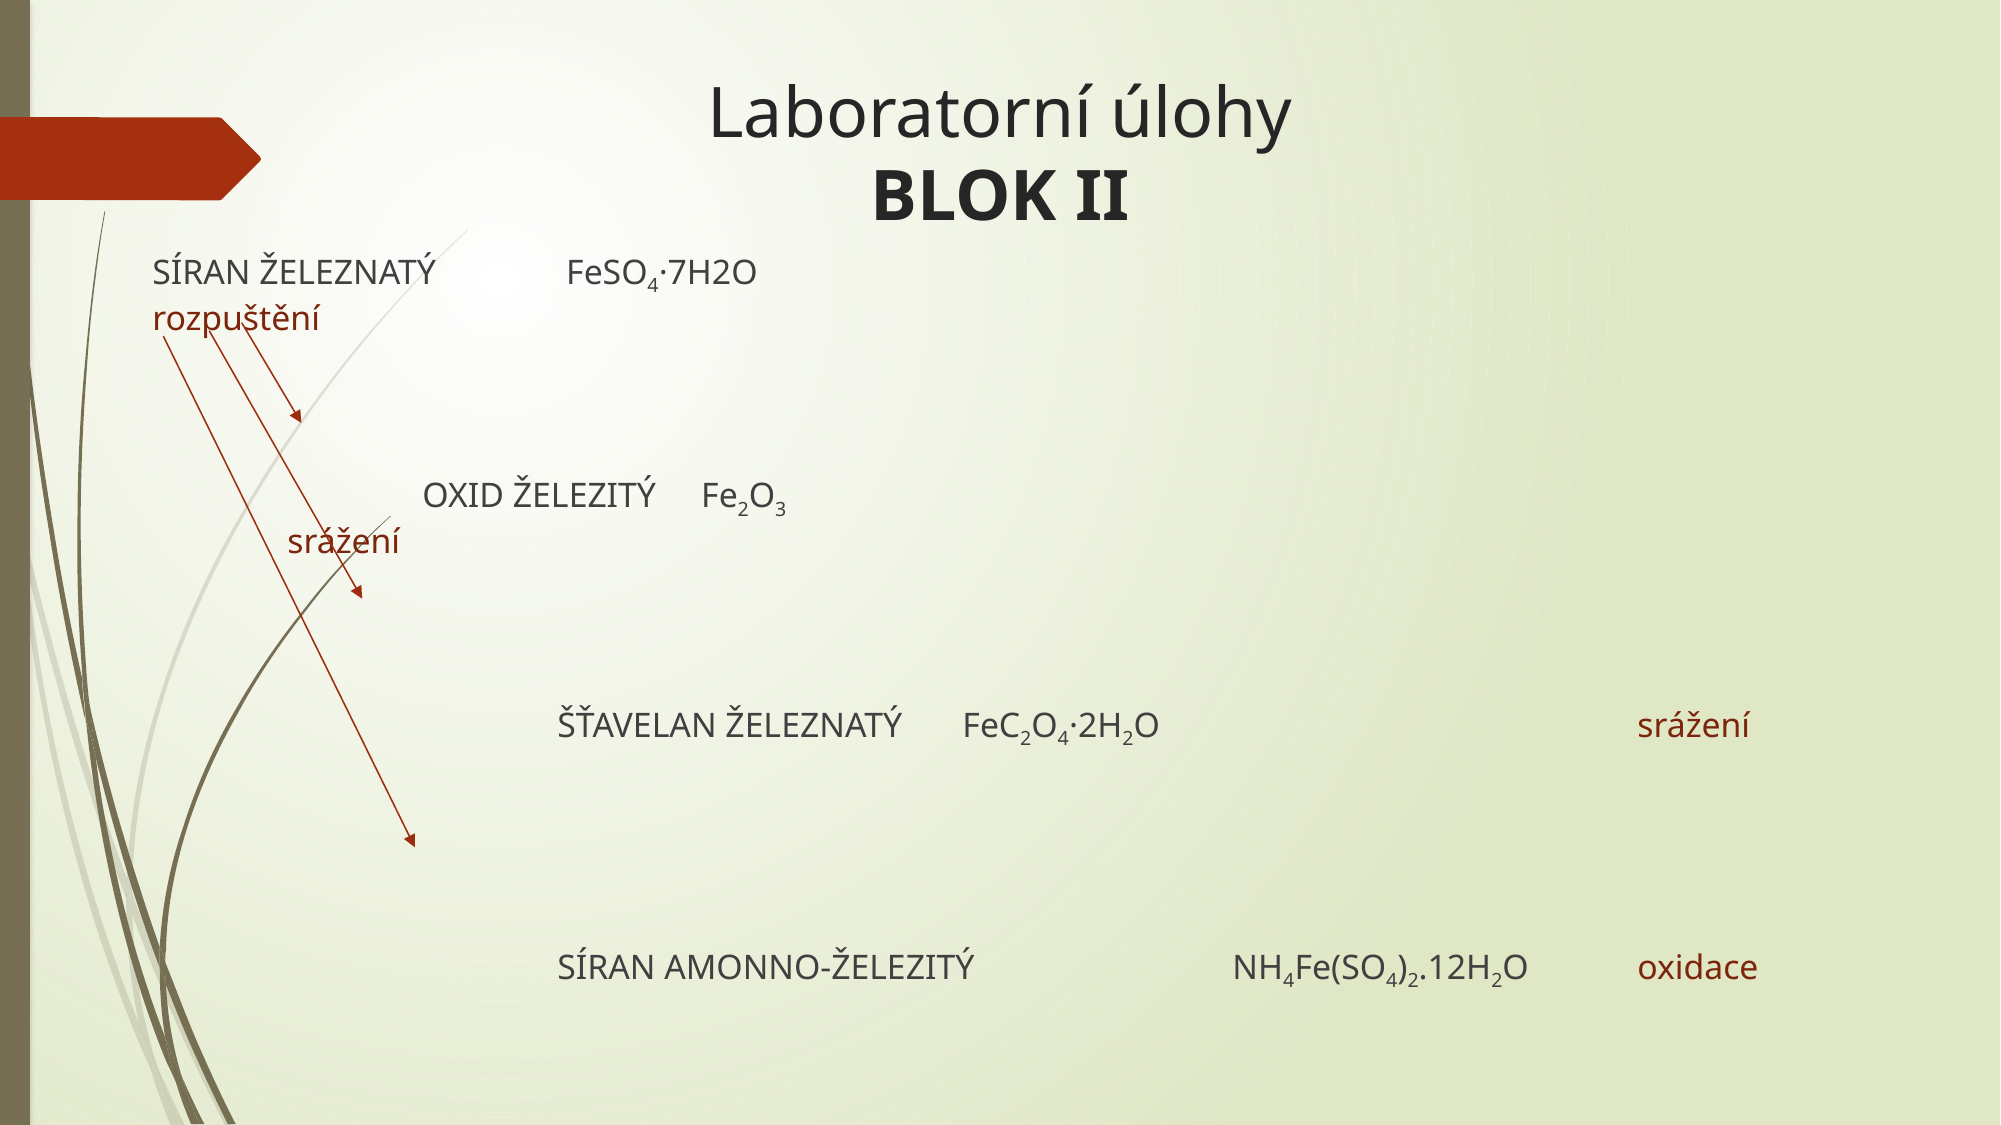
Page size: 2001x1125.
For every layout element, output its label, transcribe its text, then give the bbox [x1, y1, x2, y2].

title Laboratorní úlohy BLOK II [137, 59, 1863, 243]
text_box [209, 330, 363, 335]
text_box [163, 336, 416, 848]
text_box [241, 322, 302, 330]
list SÍRAN ŽELEZNATÝ FeSO4·7H2O rozpuštění OXID ŽELEZITÝ Fe2O3 srážení ŠŤAVELAN ŽELEZNATÝ FeC2O4·2H2O srážení SÍRAN AMONNO-ŽELEZITÝ NH4Fe(SO4)2.12H2O oxidace [137, 243, 1863, 1014]
